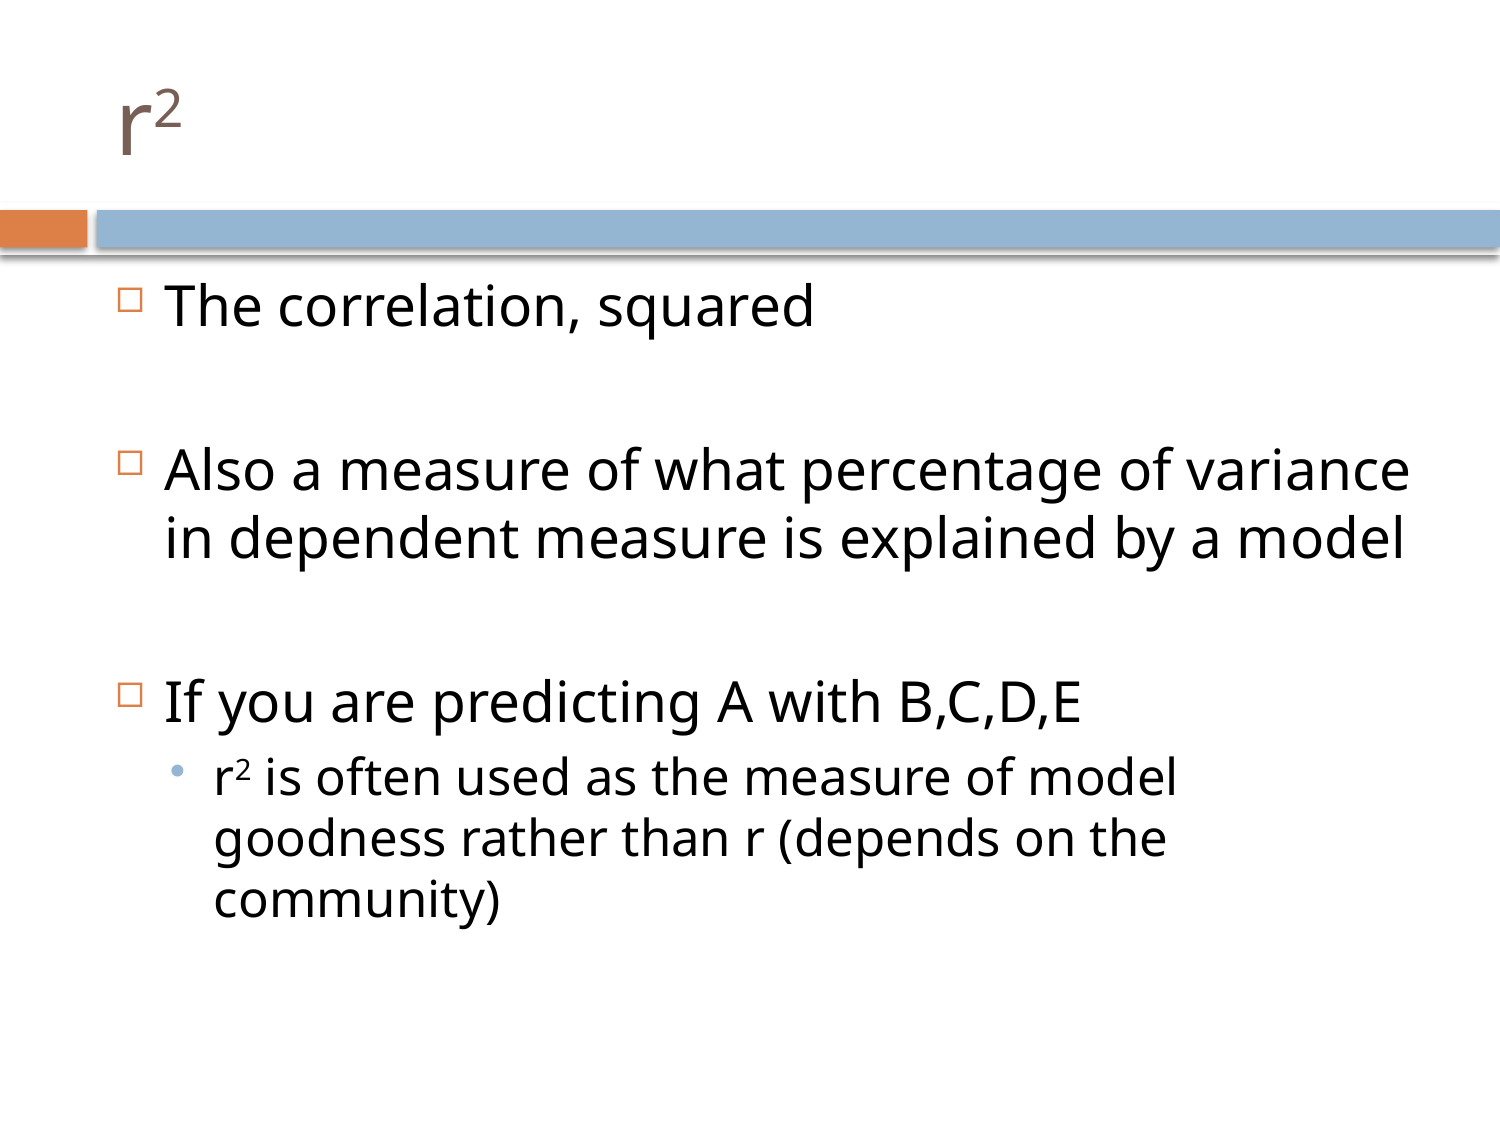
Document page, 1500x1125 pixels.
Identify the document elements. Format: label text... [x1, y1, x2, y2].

list The correlation, squared Also a measure of what percentage of variance in dependent measure is explained by a model If you are predicting A with B,C,D,E r2 is often used as the measure of model goodness rather than r (depends on the community) [100, 262, 1438, 1000]
title r2 [100, 37, 1438, 200]
